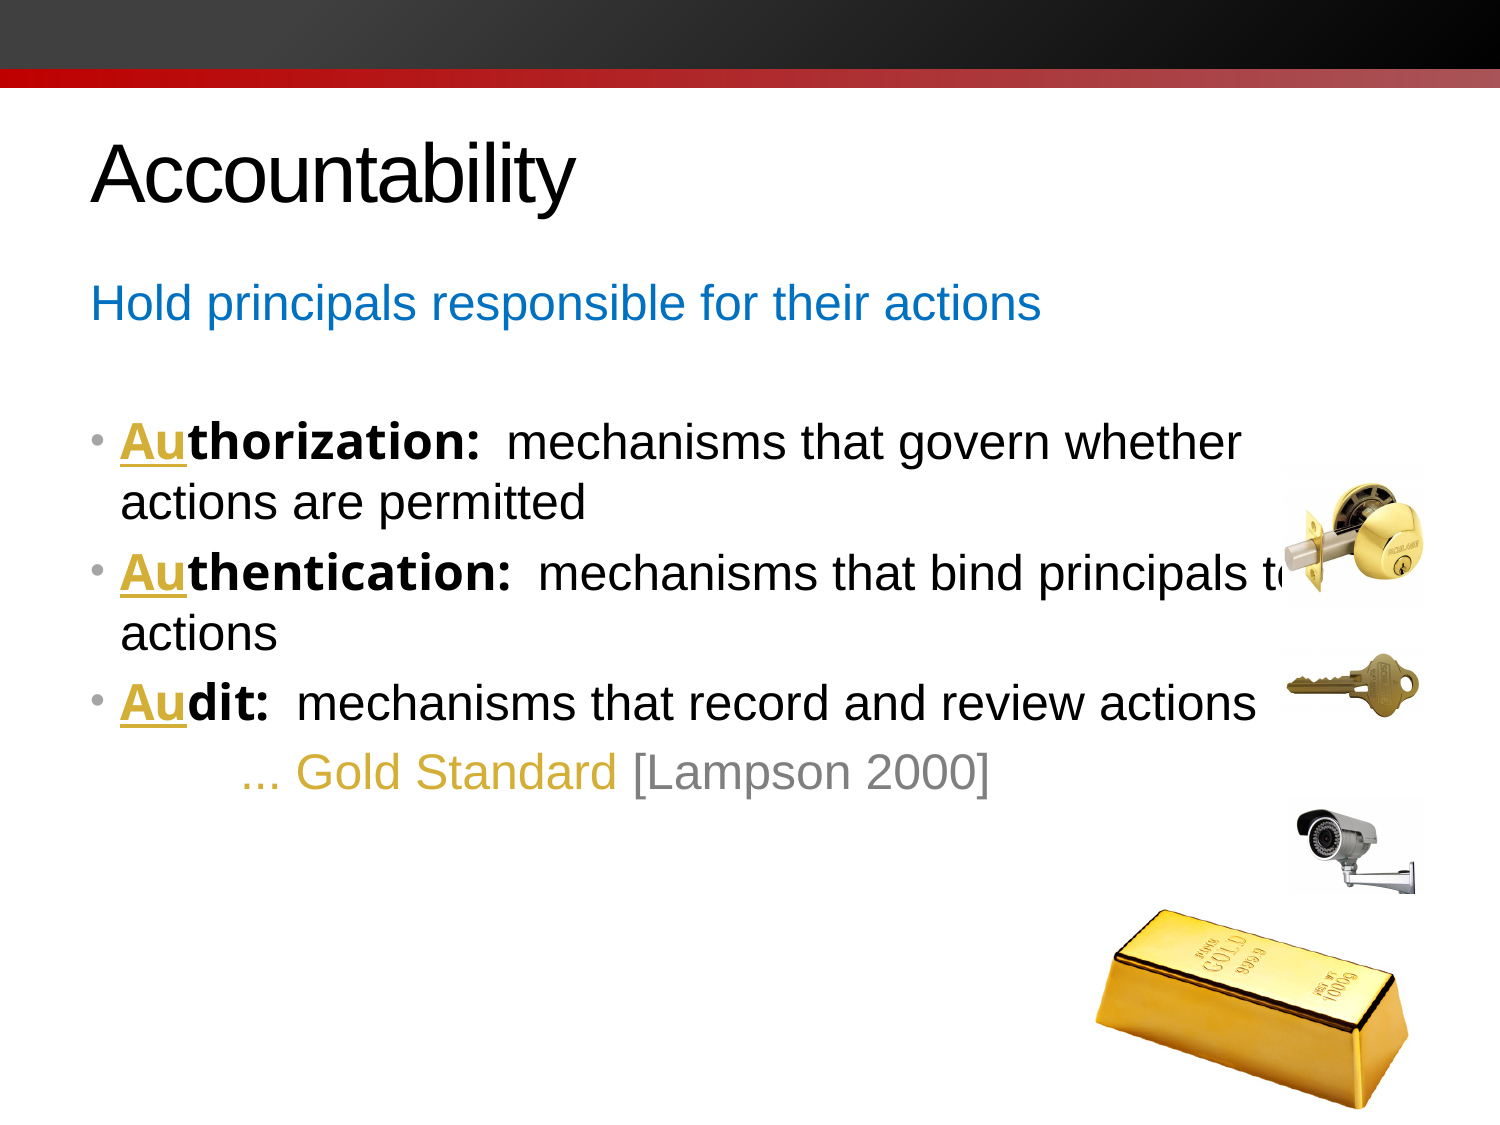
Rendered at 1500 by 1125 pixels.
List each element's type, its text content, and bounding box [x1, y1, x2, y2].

picture [1079, 796, 1426, 1125]
picture [1282, 466, 1426, 610]
title Accountability [75, 87, 1425, 250]
list Hold principals responsible for their actions Authorization: mechanisms that govern whether actions are permitted Authentication: mechanisms that bind principals to actions Audit: mechanisms that record and review actions ... Gold Standard [Lampson 2000] [75, 262, 1425, 1100]
picture [1277, 648, 1426, 723]
